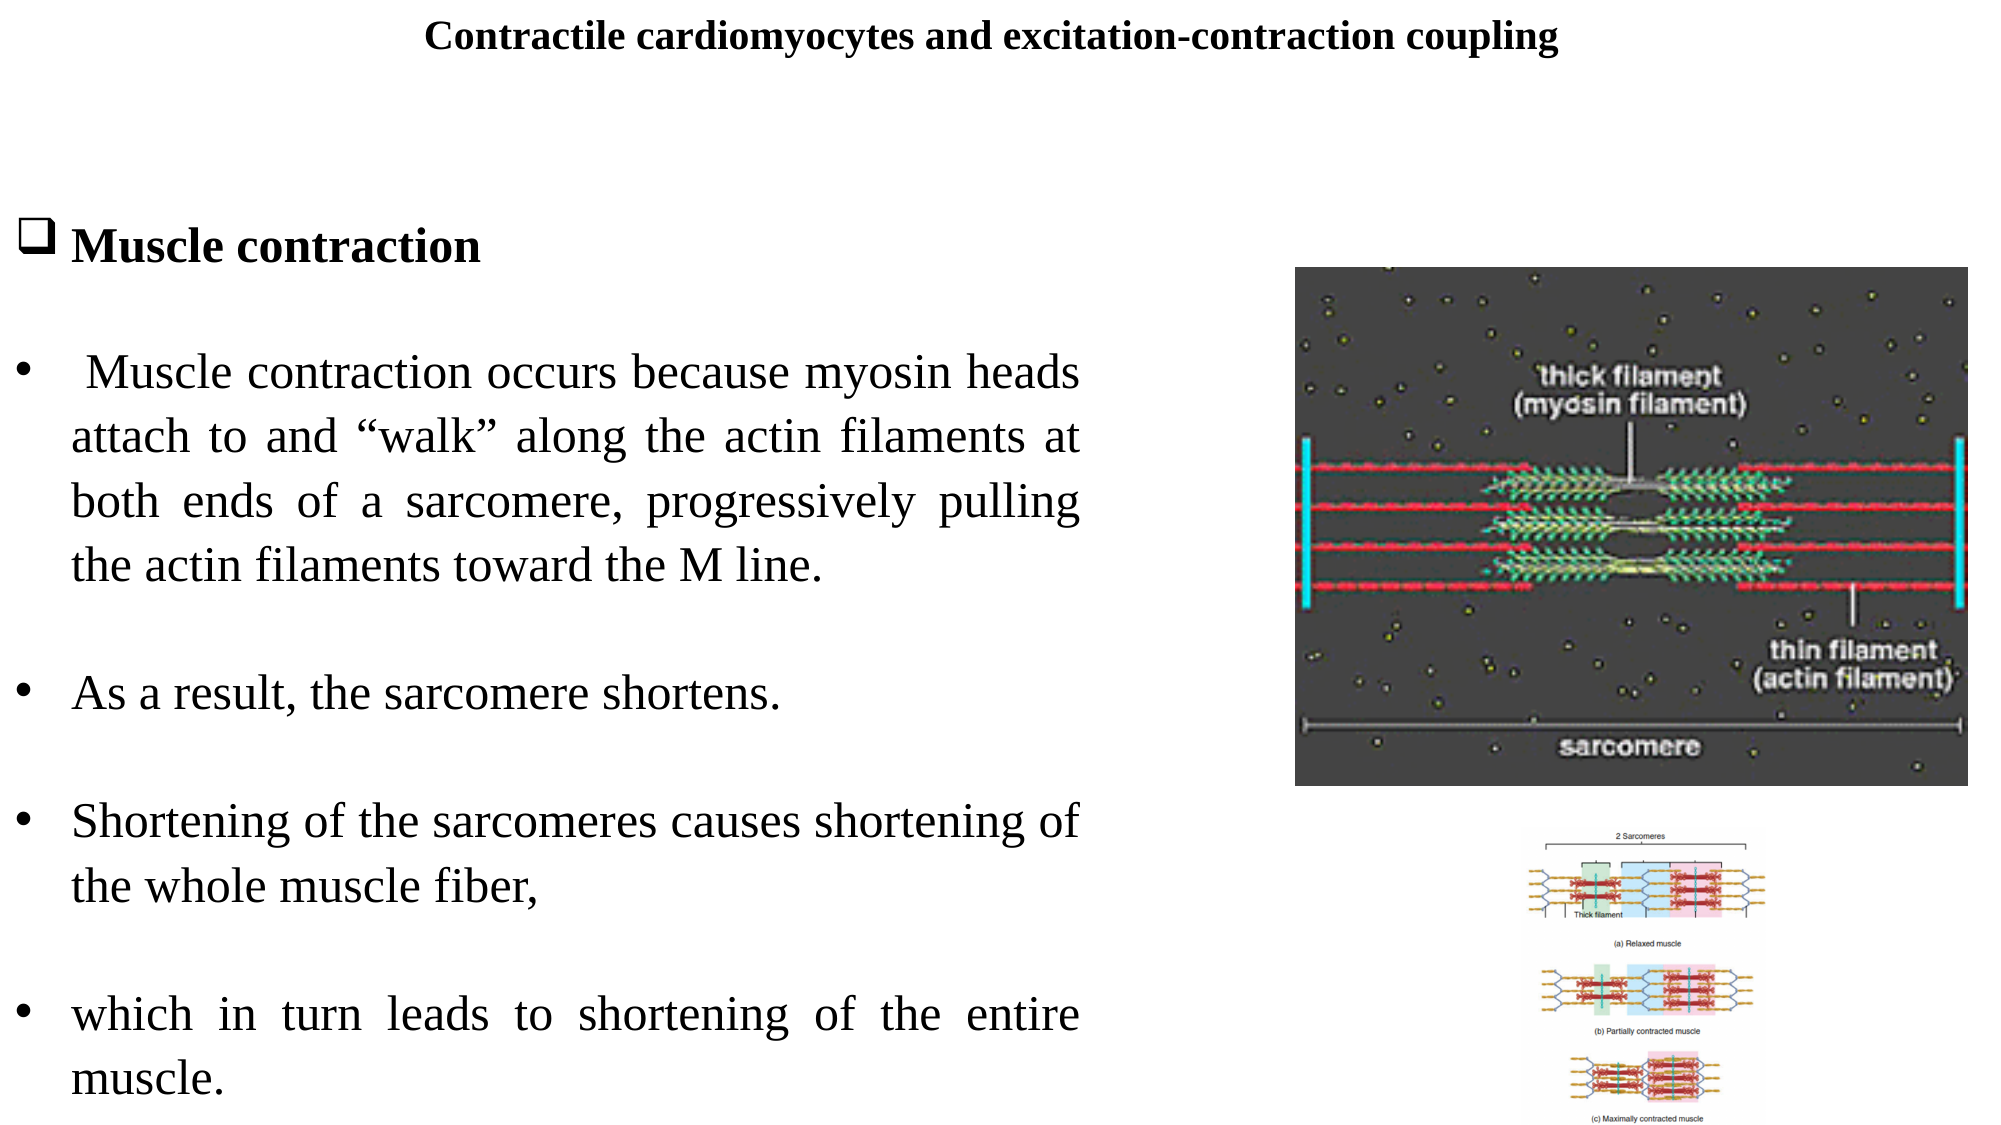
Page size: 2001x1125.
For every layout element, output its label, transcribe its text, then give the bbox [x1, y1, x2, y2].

picture [1521, 827, 1766, 1125]
picture [1295, 267, 1968, 786]
text_box Muscle contraction occurs because myosin heads attach to and “walk” along the actin filaments at both ends of a sarcomere, progressively pulling the actin filaments toward the M line. As a result, the sarcomere shortens. Shortening of the sarcomeres causes shortening of the whole muscle fiber, which in turn leads to shortening of the entire muscle. [0, 267, 1096, 1113]
text_box Muscle contraction [0, 201, 917, 267]
text_box Contractile cardiomyocytes and excitation-contraction coupling [352, 0, 1632, 65]
